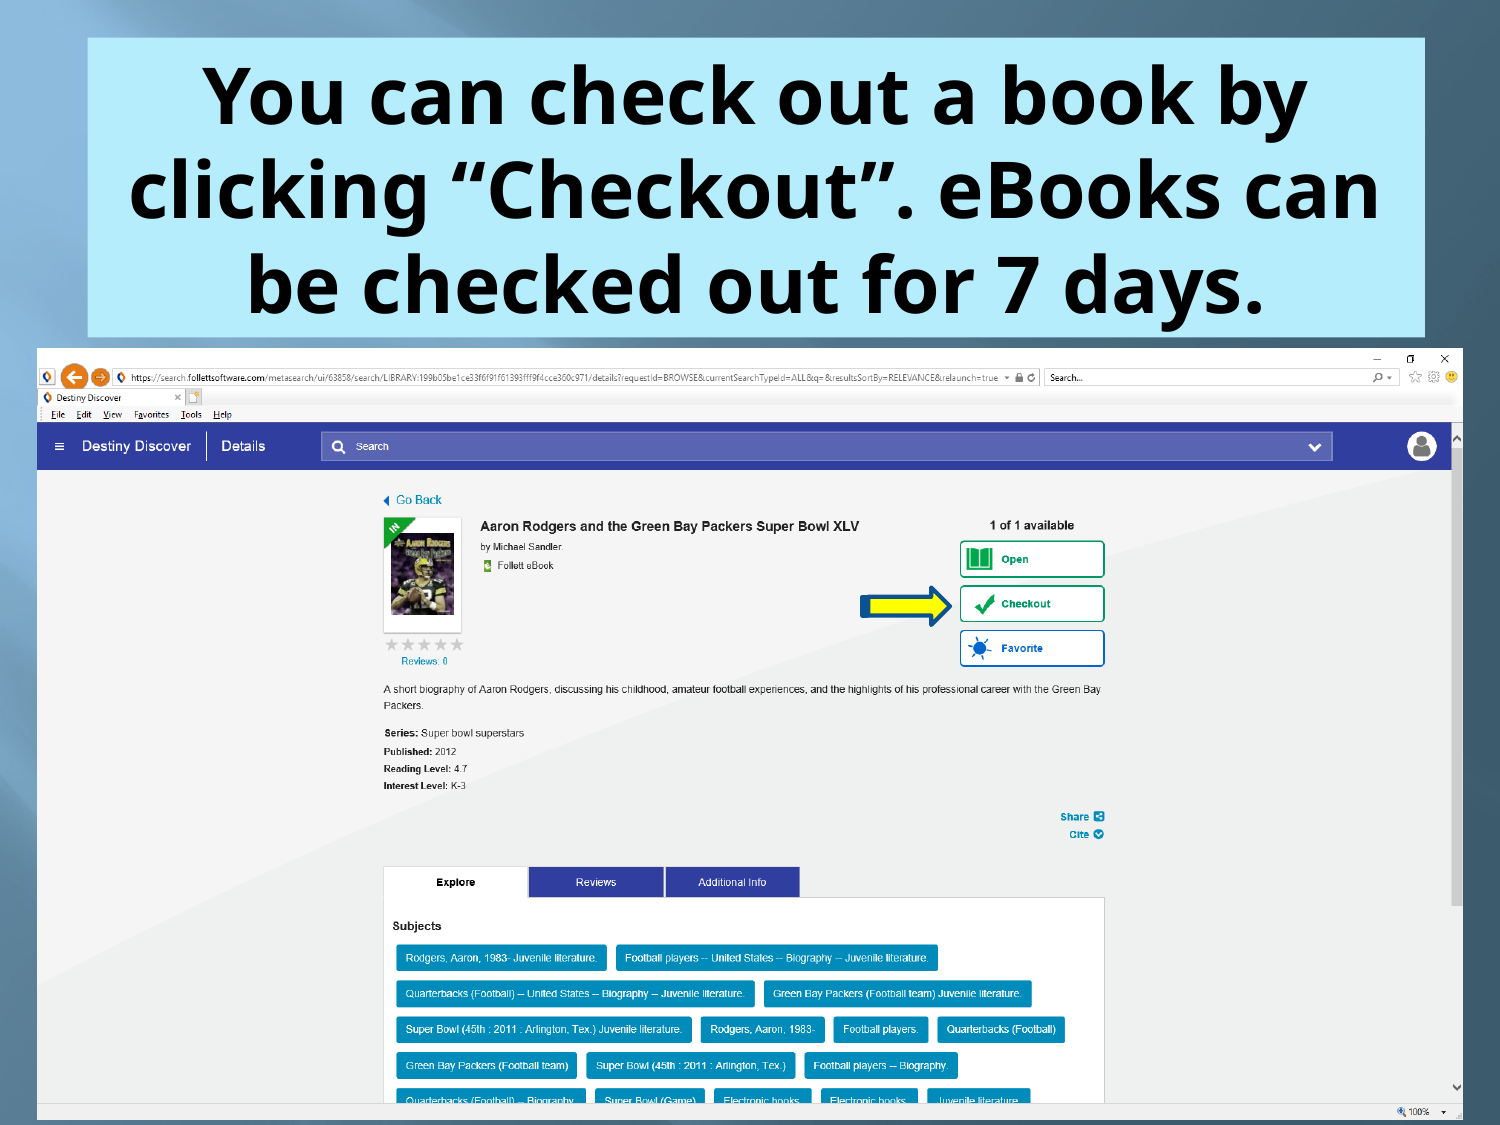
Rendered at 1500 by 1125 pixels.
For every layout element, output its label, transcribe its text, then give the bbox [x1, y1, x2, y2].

picture [37, 347, 1463, 1121]
title You can check out a book by clicking “Checkout”. eBooks can be checked out for 7 days. [87, 37, 1425, 338]
